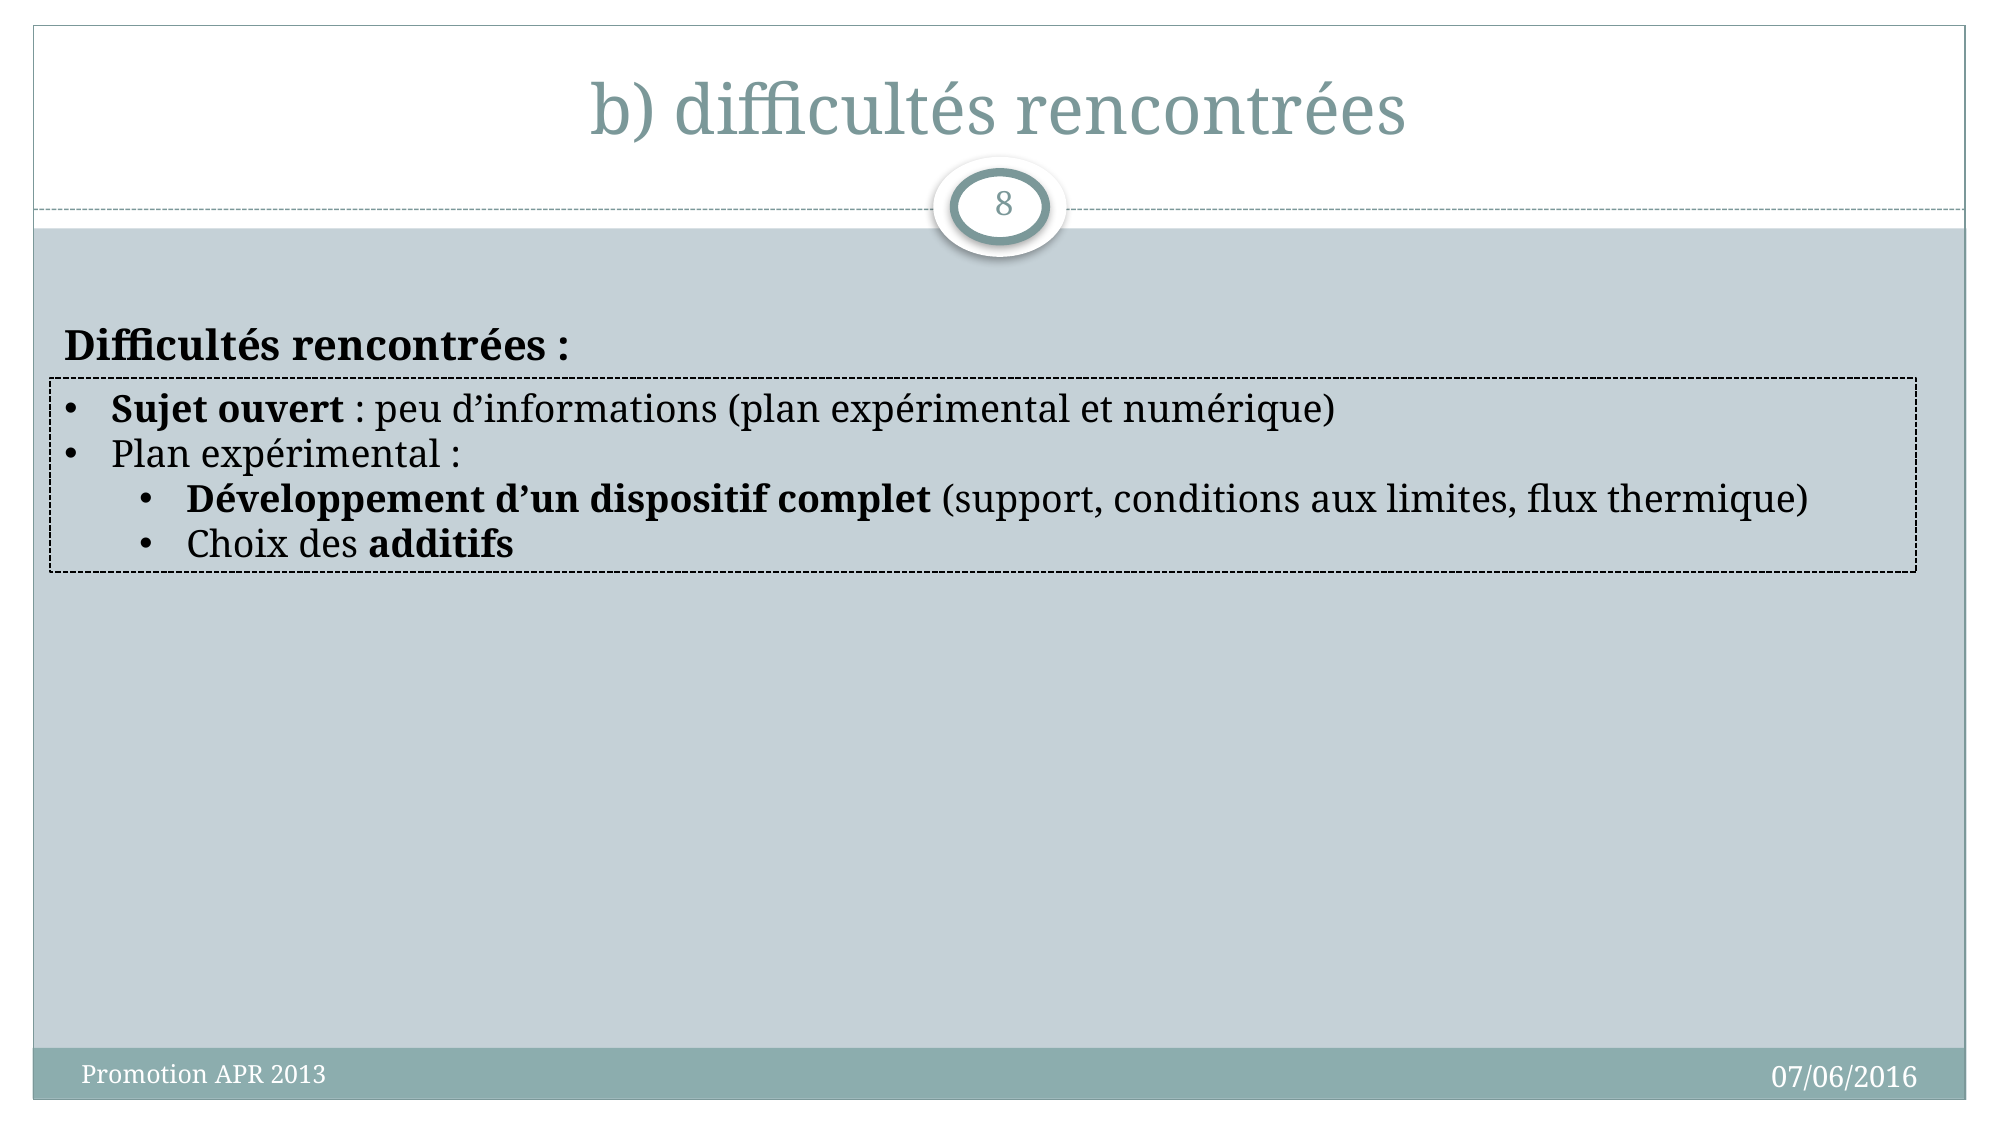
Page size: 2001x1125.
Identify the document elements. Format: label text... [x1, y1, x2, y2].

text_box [49, 310, 1917, 575]
slide_number 8 [953, 168, 1054, 241]
footer Promotion APR 2013 [66, 1051, 850, 1112]
title b) difficultés rencontrées [66, 31, 1933, 156]
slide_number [1266, 1050, 1933, 1111]
